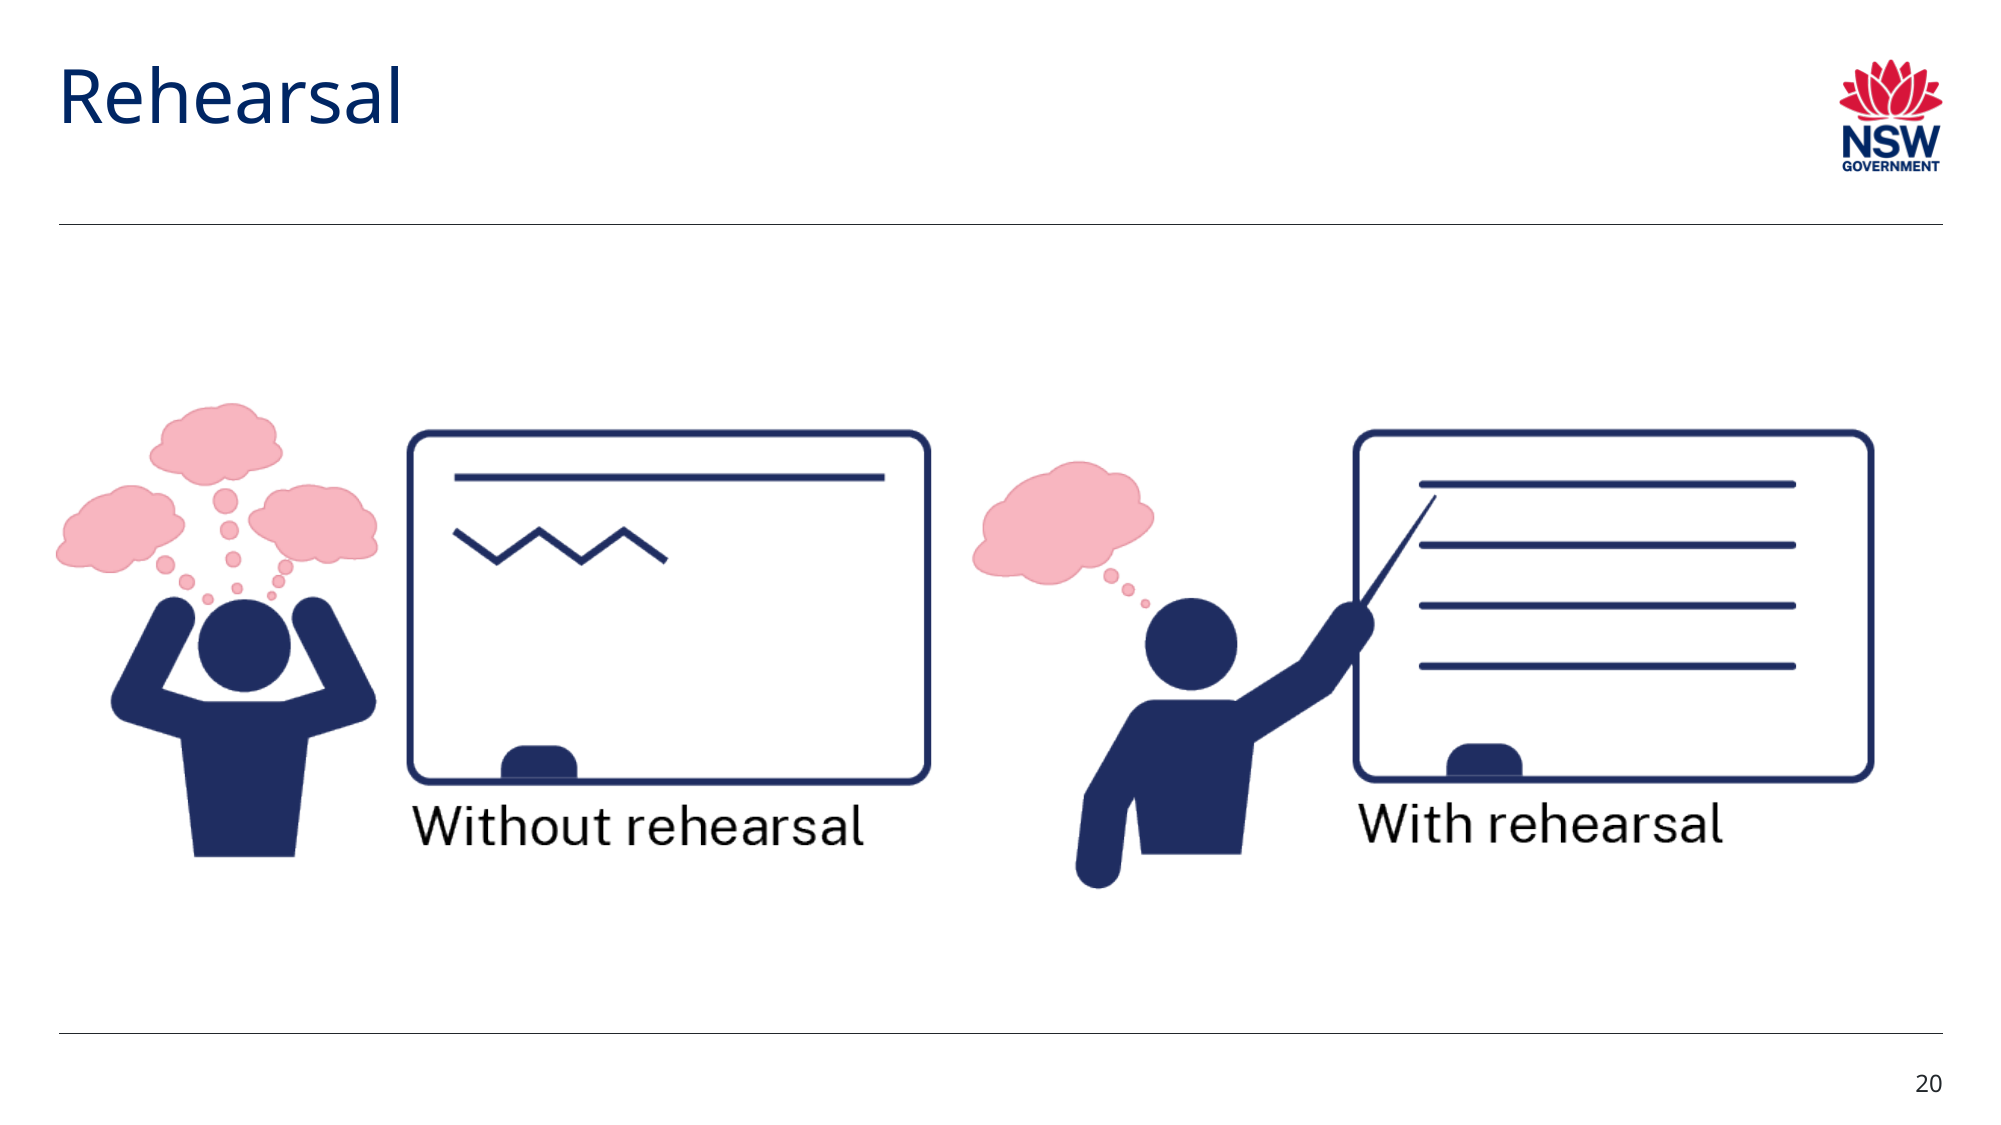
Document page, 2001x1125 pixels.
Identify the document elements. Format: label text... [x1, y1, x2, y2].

picture [15, 350, 1943, 949]
picture [1839, 59, 1943, 172]
slide_number 20 [1824, 1068, 1943, 1099]
title Rehearsal [57, 59, 1711, 149]
